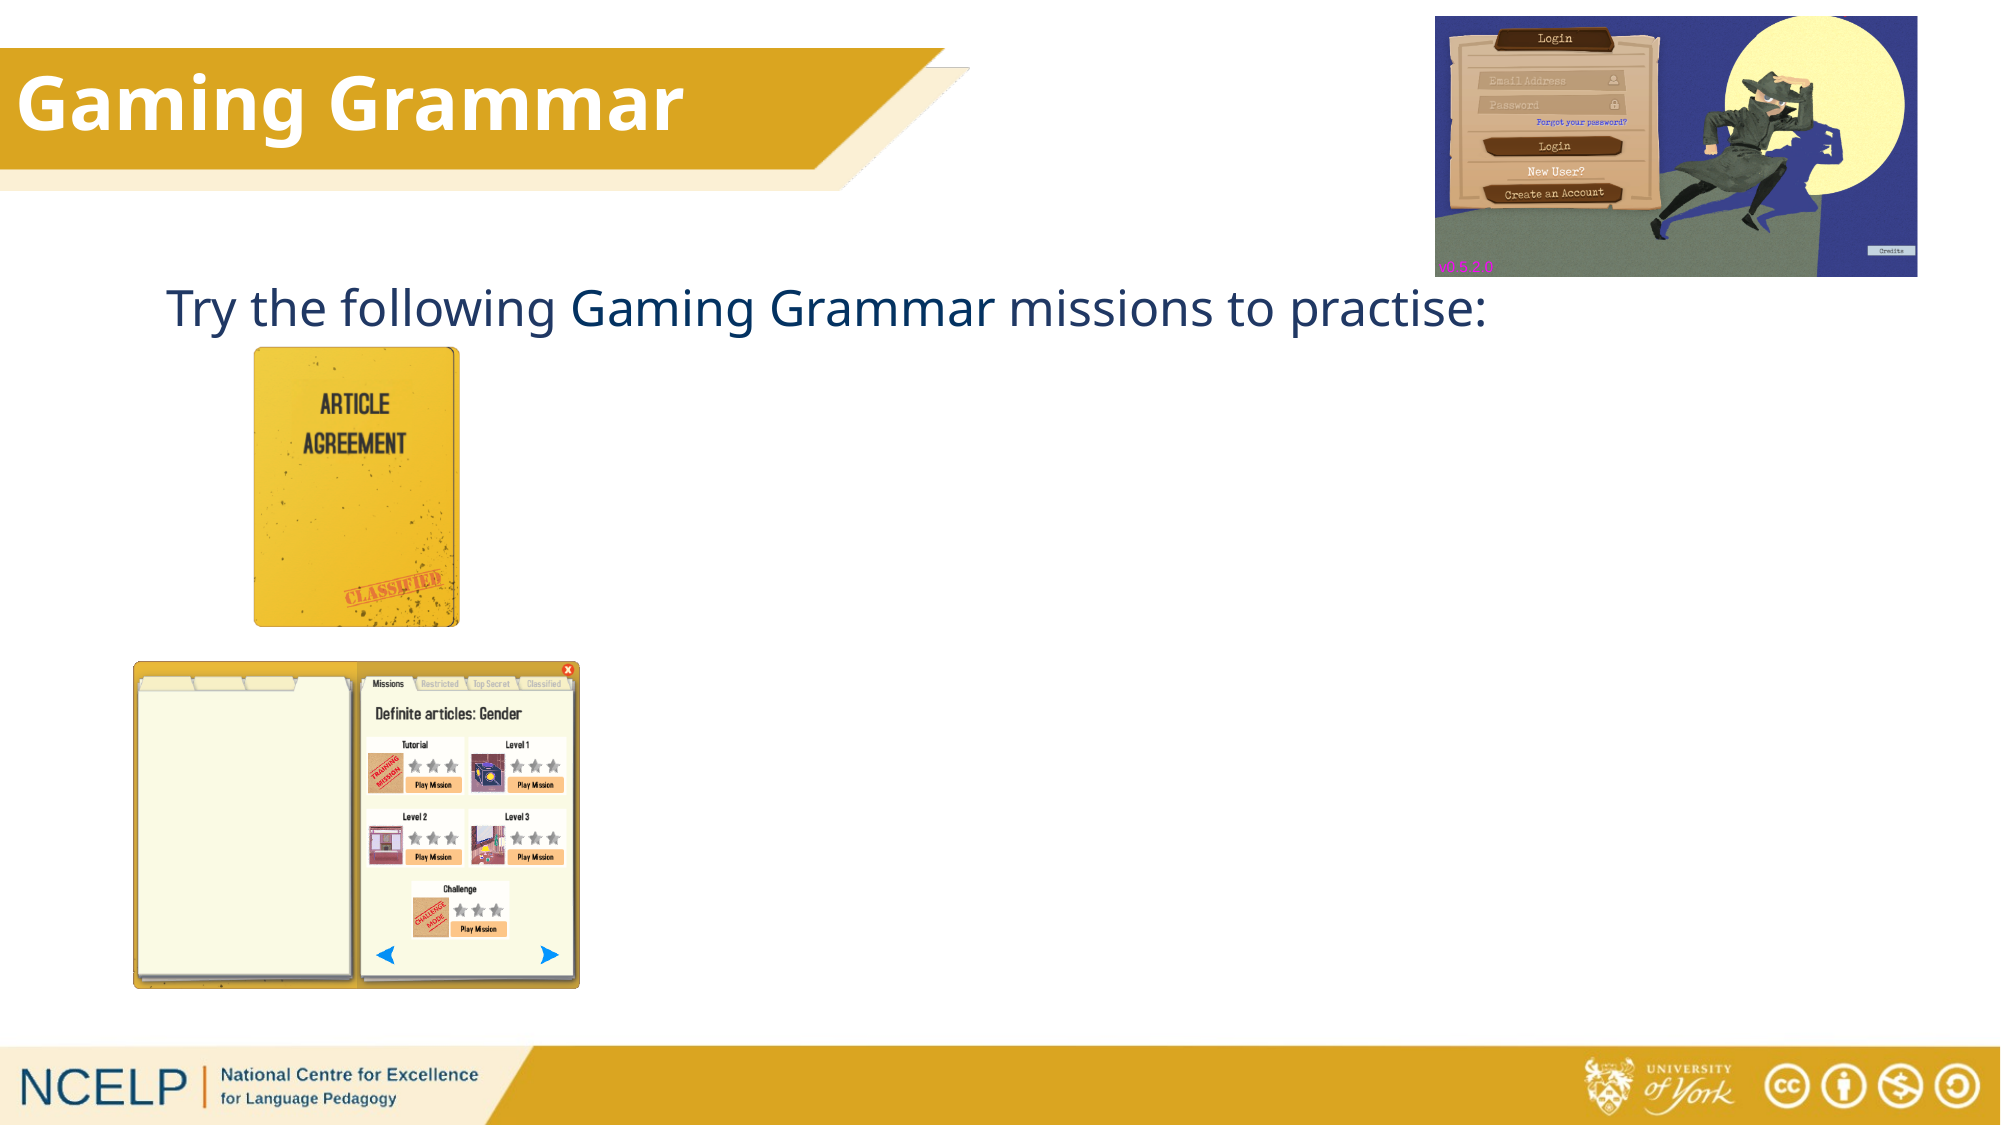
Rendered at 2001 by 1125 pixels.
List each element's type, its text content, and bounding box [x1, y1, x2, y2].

text_box Try the following Gaming Grammar missions to practise: [151, 268, 1517, 352]
picture [0, 0, 2001, 1125]
